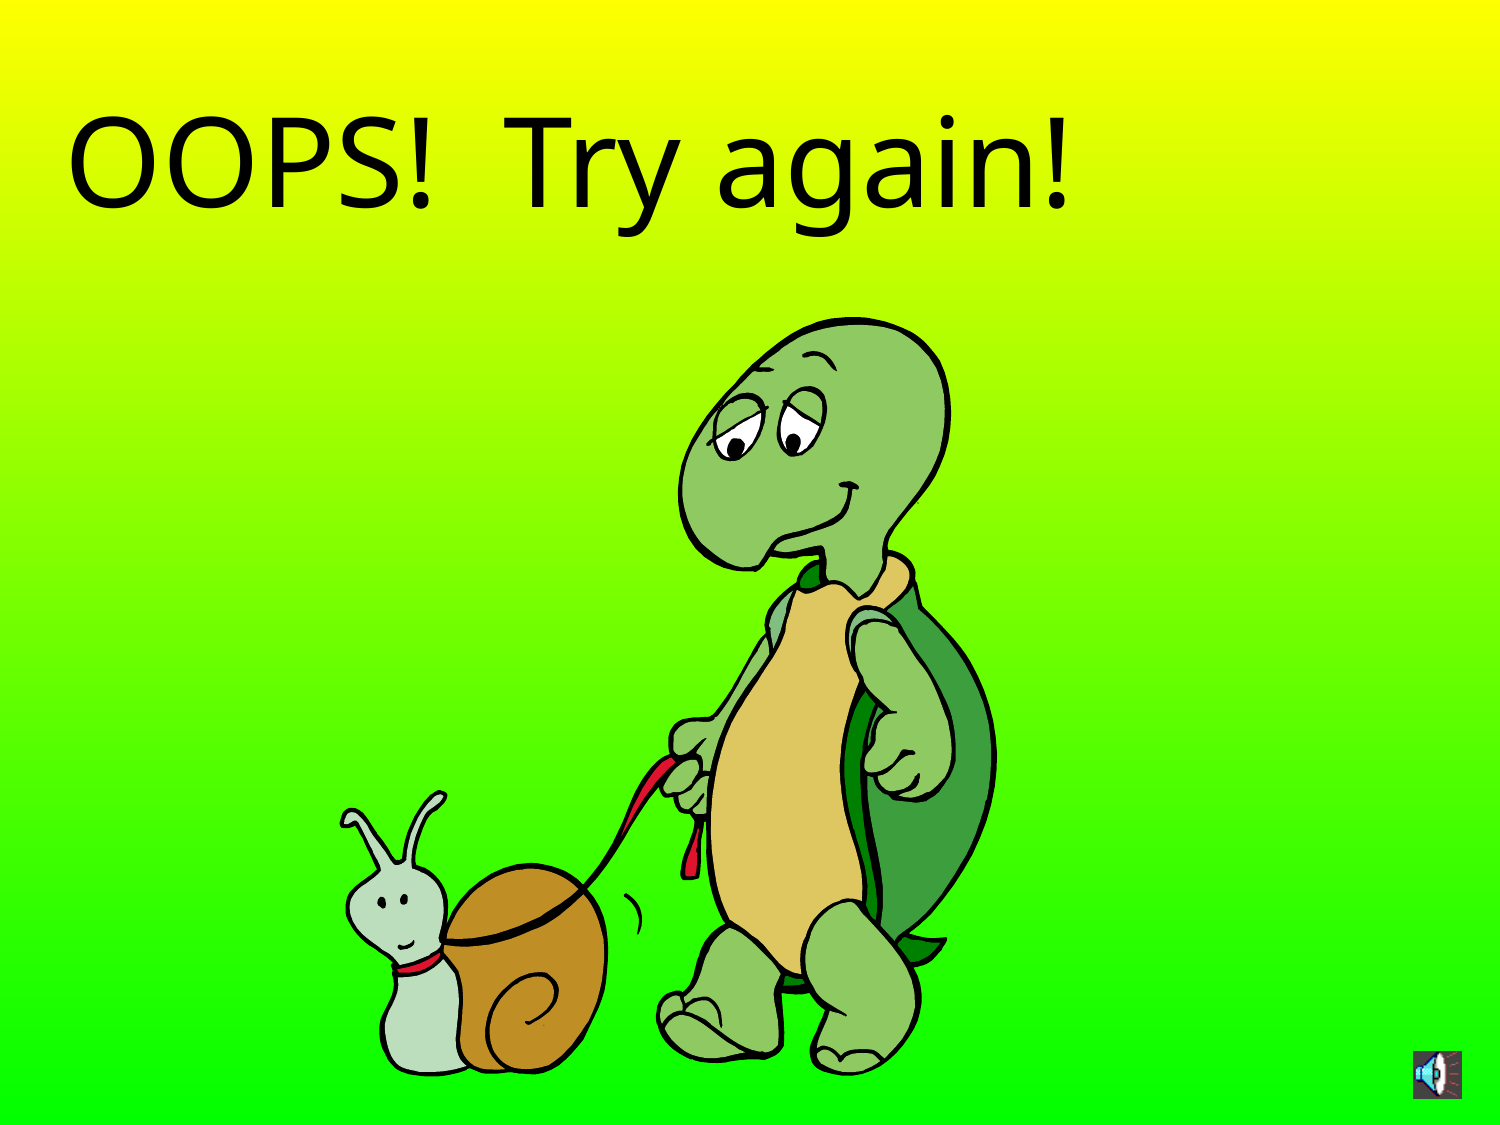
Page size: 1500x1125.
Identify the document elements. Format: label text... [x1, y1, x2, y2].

text_box OOPS! Try again! [50, 74, 1438, 240]
picture [337, 299, 1016, 1078]
picture [1412, 1049, 1463, 1101]
